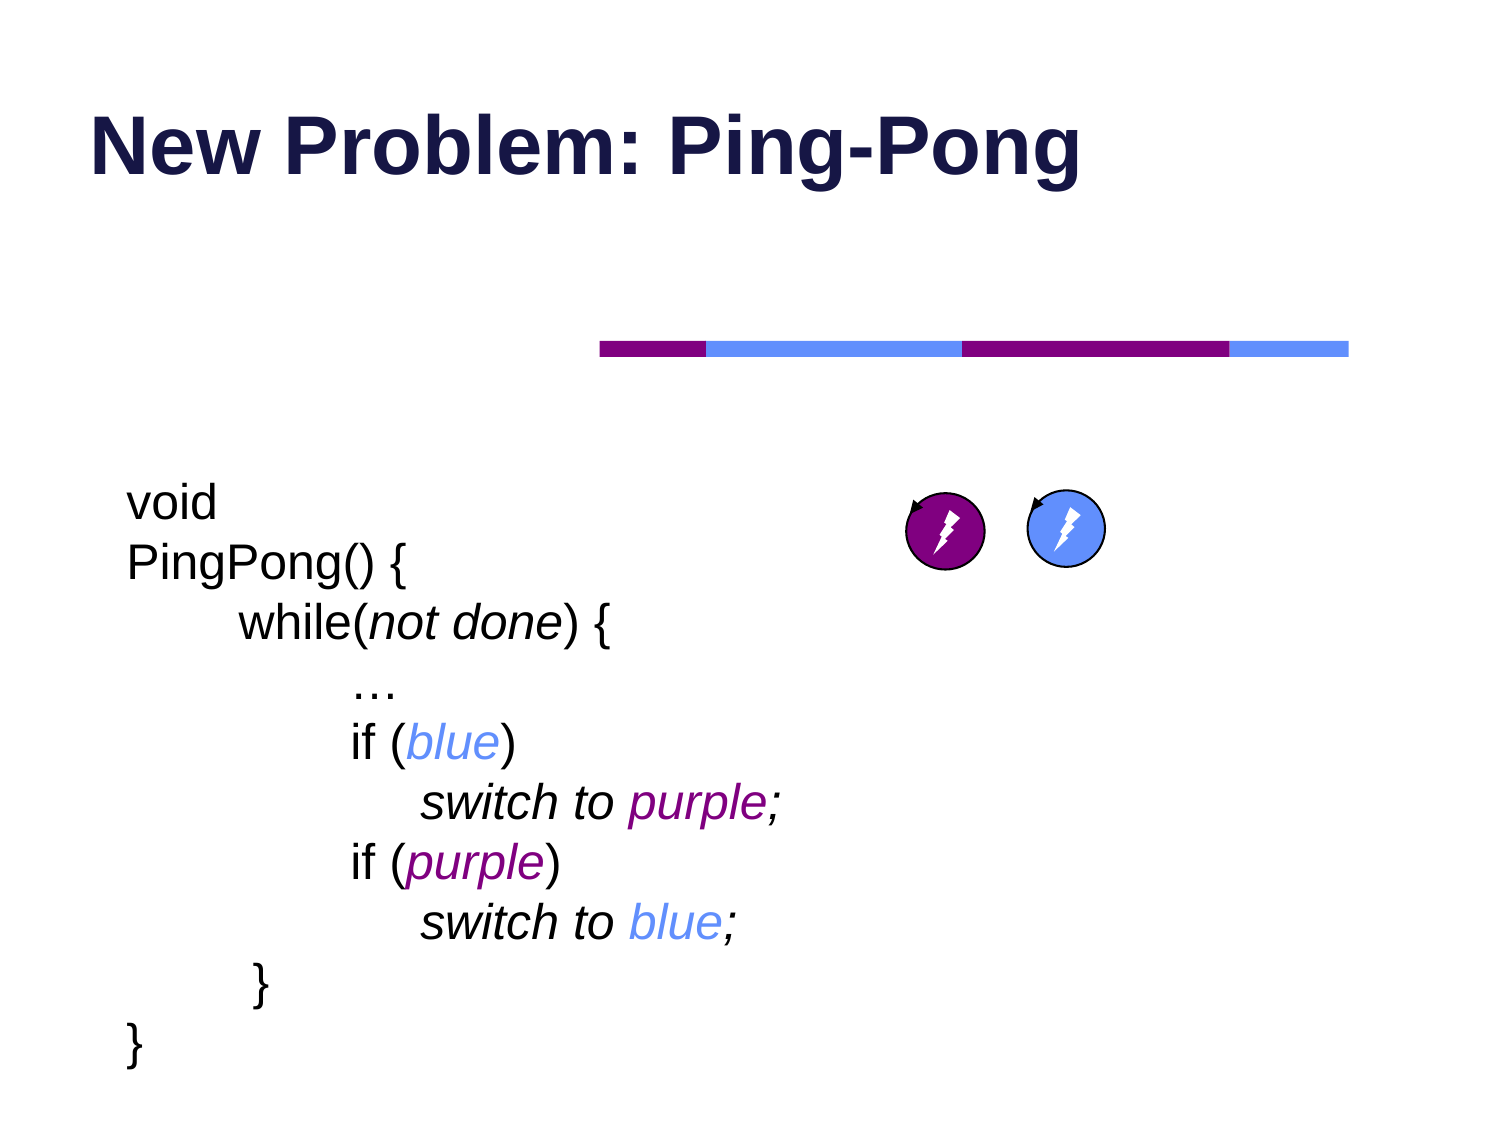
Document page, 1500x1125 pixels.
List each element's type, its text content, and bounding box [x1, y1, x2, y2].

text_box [905, 490, 1106, 570]
text_box void PingPong() { while(not done) { … if (blue) switch to purple; if (purple) switch to blue; } } [111, 462, 1081, 1078]
title New Problem: Ping-Pong [75, 0, 1425, 200]
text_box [599, 340, 1349, 358]
